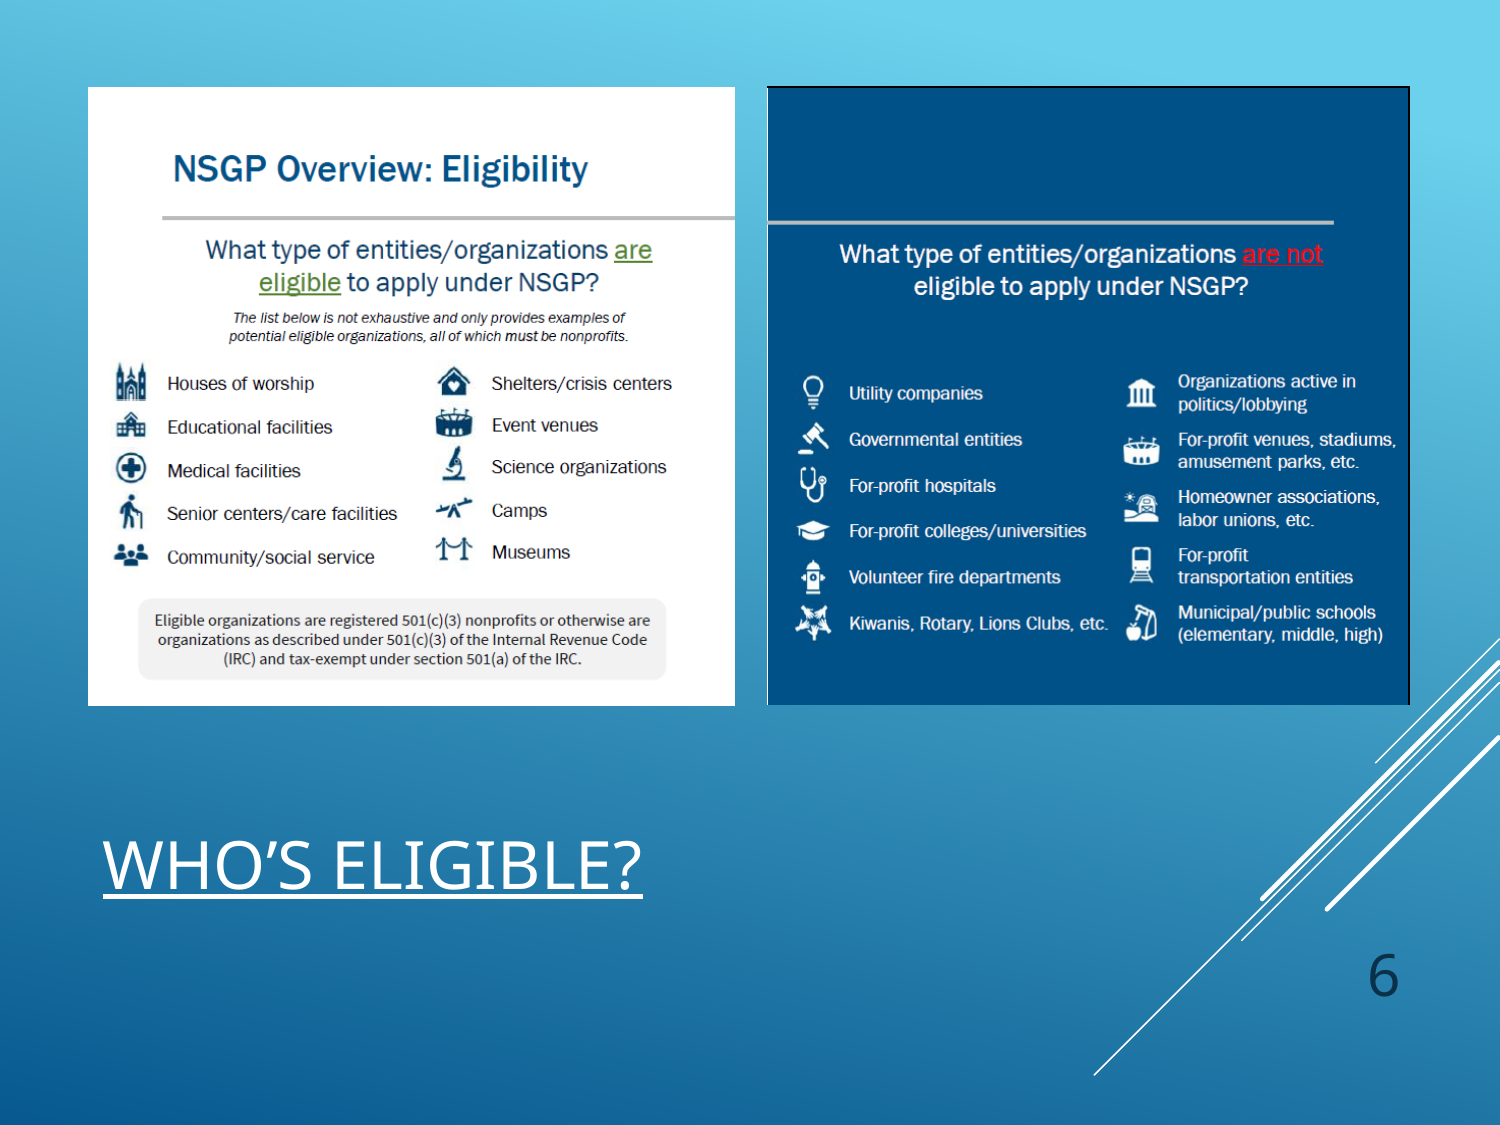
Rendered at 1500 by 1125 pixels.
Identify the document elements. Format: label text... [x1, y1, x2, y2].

title Who’s Eligible? [87, 737, 1416, 988]
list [767, 85, 1411, 705]
slide_number 6 [1275, 915, 1416, 1025]
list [88, 87, 735, 706]
